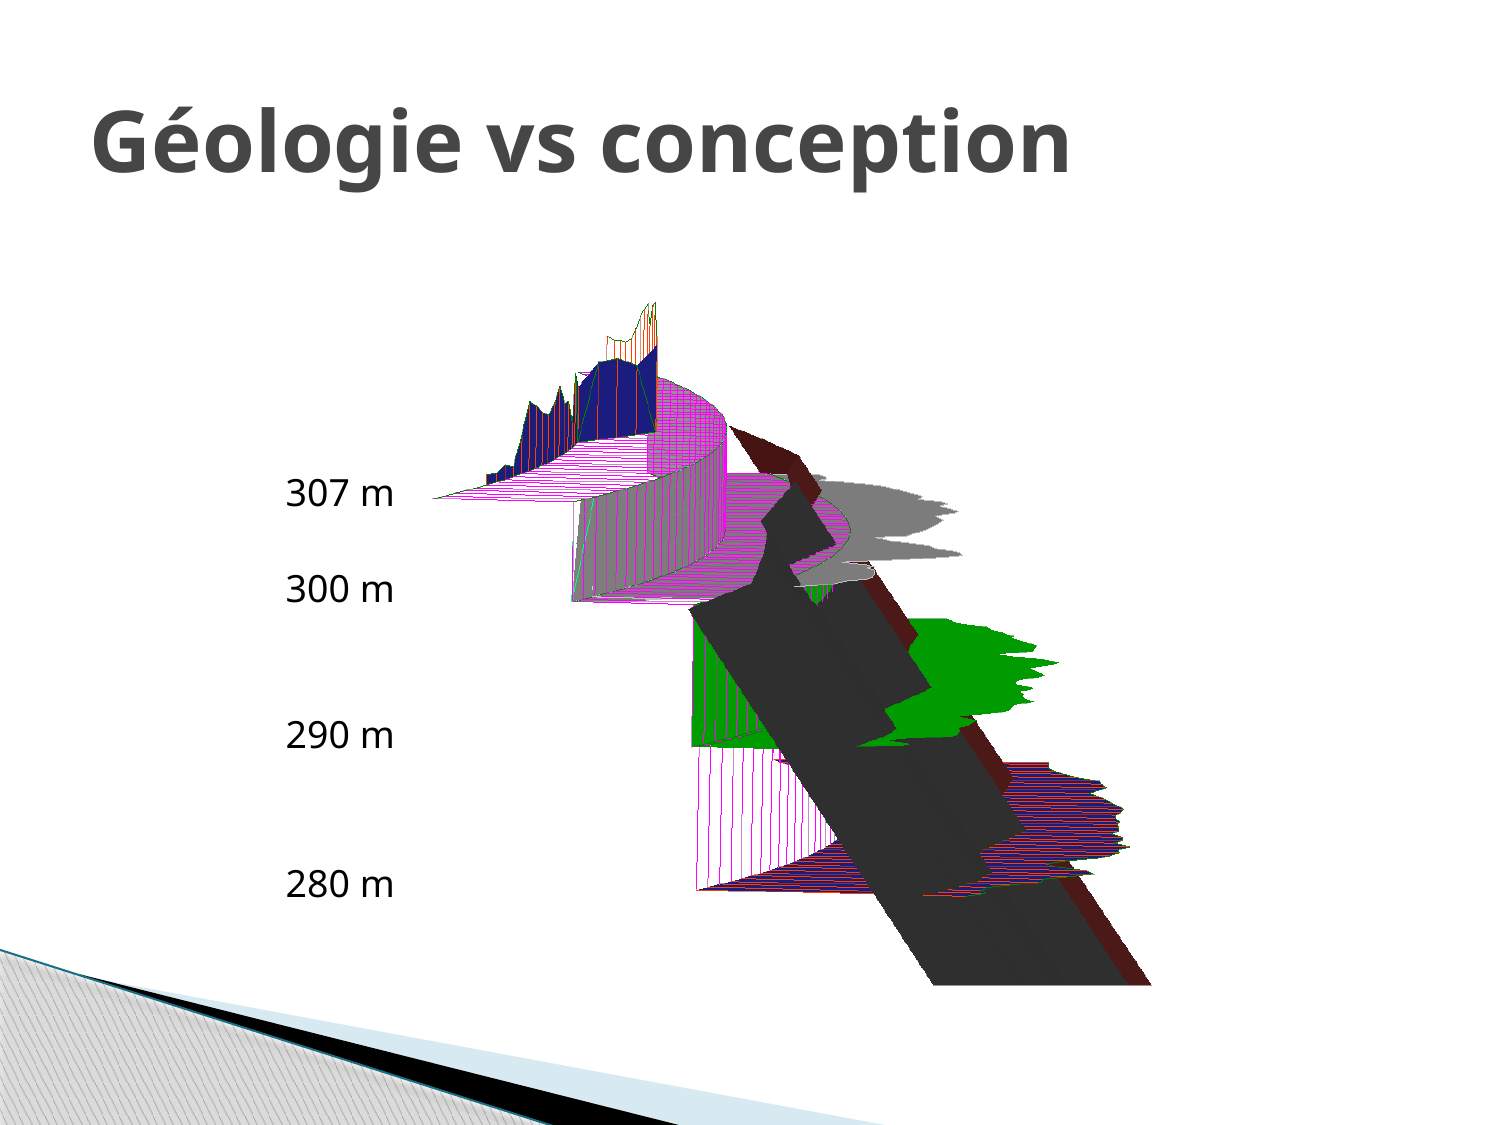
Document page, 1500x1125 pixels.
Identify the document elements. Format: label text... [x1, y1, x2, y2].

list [185, 242, 1315, 986]
title Géologie vs conception [75, 45, 1425, 233]
